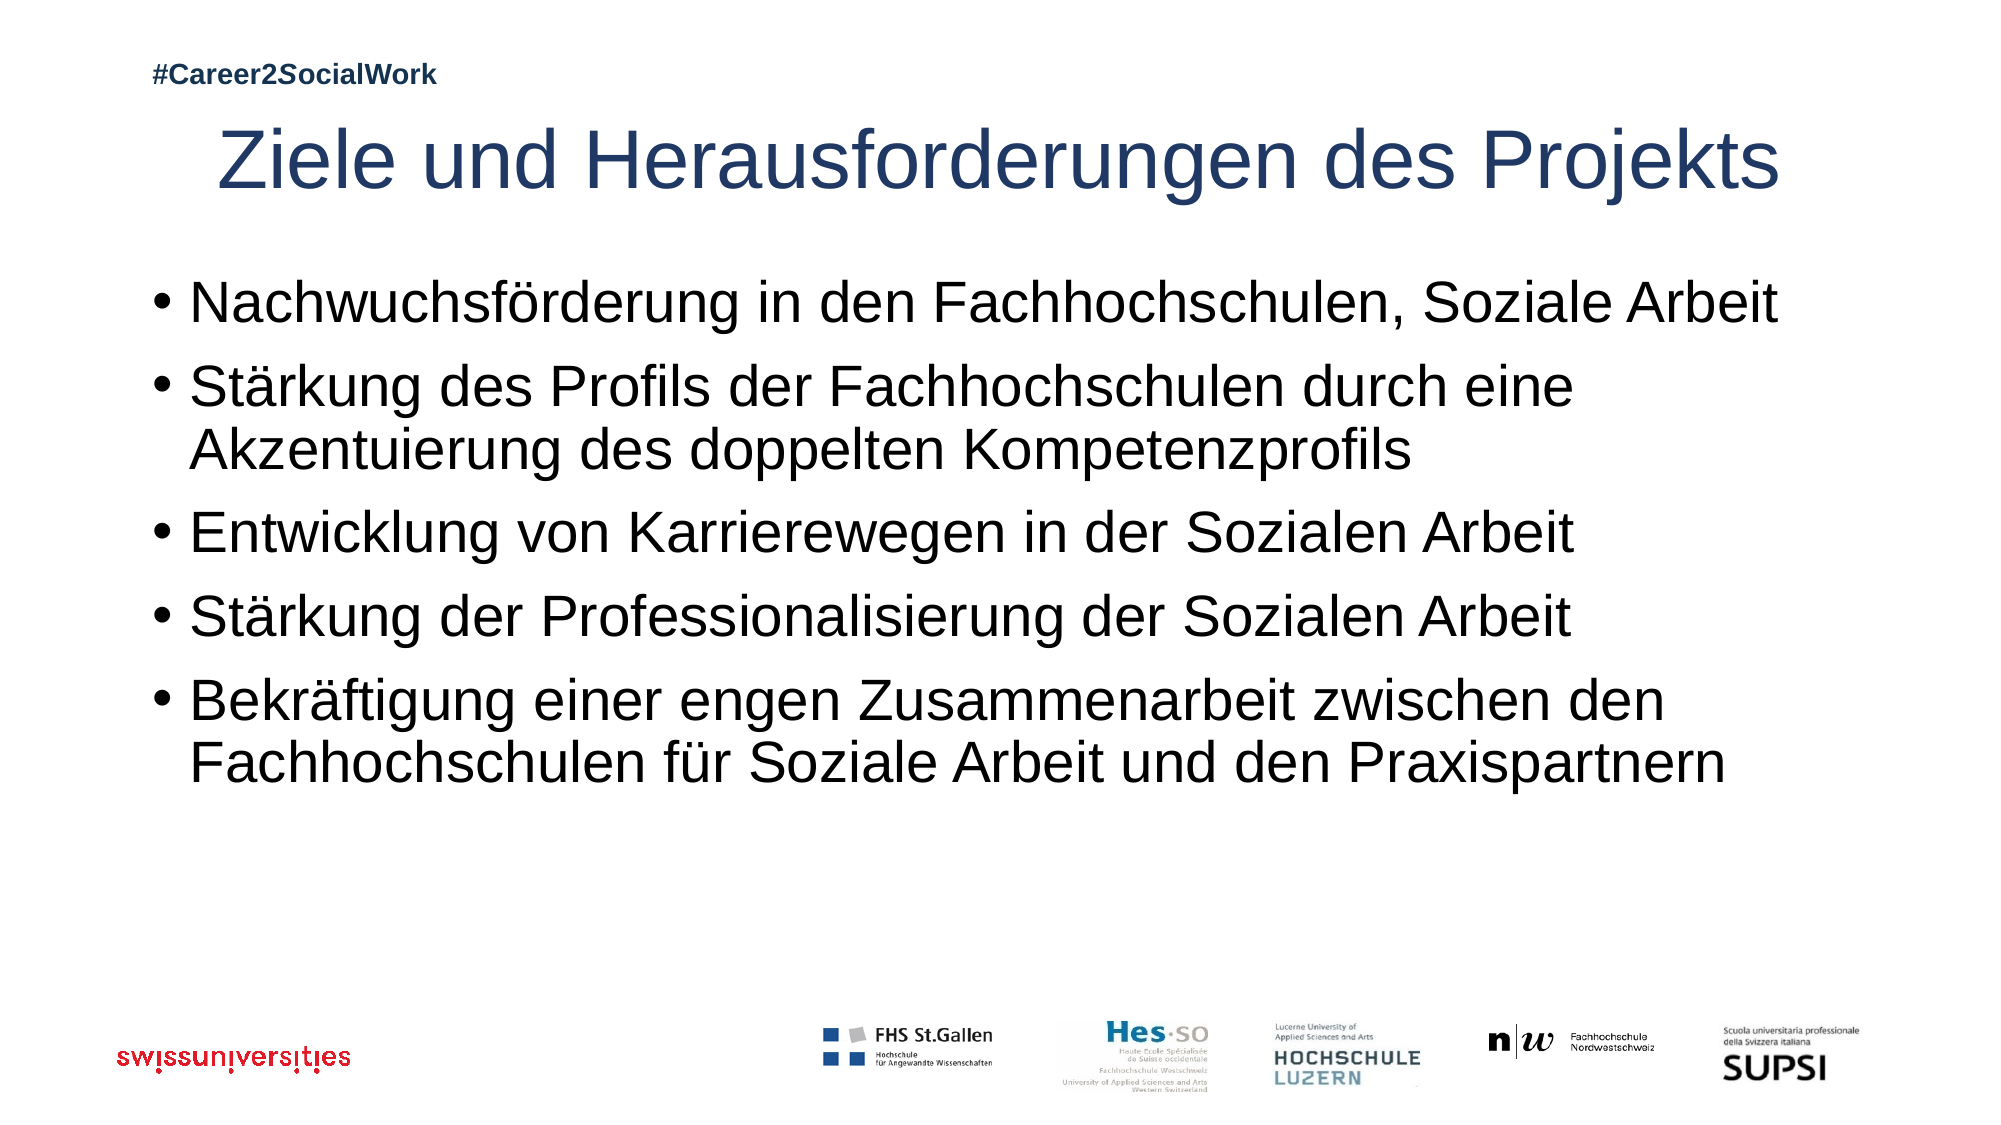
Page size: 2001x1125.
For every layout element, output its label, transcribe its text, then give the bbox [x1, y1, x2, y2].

list Nachwuchsförderung in den Fachhochschulen, Soziale Arbeit Stärkung des Profils der Fachhochschulen durch eine Akzentuierung des doppelten Kompetenzprofils Entwicklung von Karrierewegen in der Sozialen Arbeit Stärkung der Professionalisierung der Sozialen Arbeit Bekräftigung einer engen Zusammenarbeit zwischen den Fachhochschulen für Soziale Arbeit und den Praxispartnern [137, 264, 1863, 925]
picture [1272, 1020, 1424, 1087]
title Ziele und Herausforderungen des Projekts [137, 105, 1863, 218]
picture [1057, 1021, 1208, 1092]
picture [822, 1025, 992, 1068]
picture [1489, 1024, 1654, 1059]
picture [1719, 1022, 1863, 1084]
picture [117, 994, 350, 1125]
